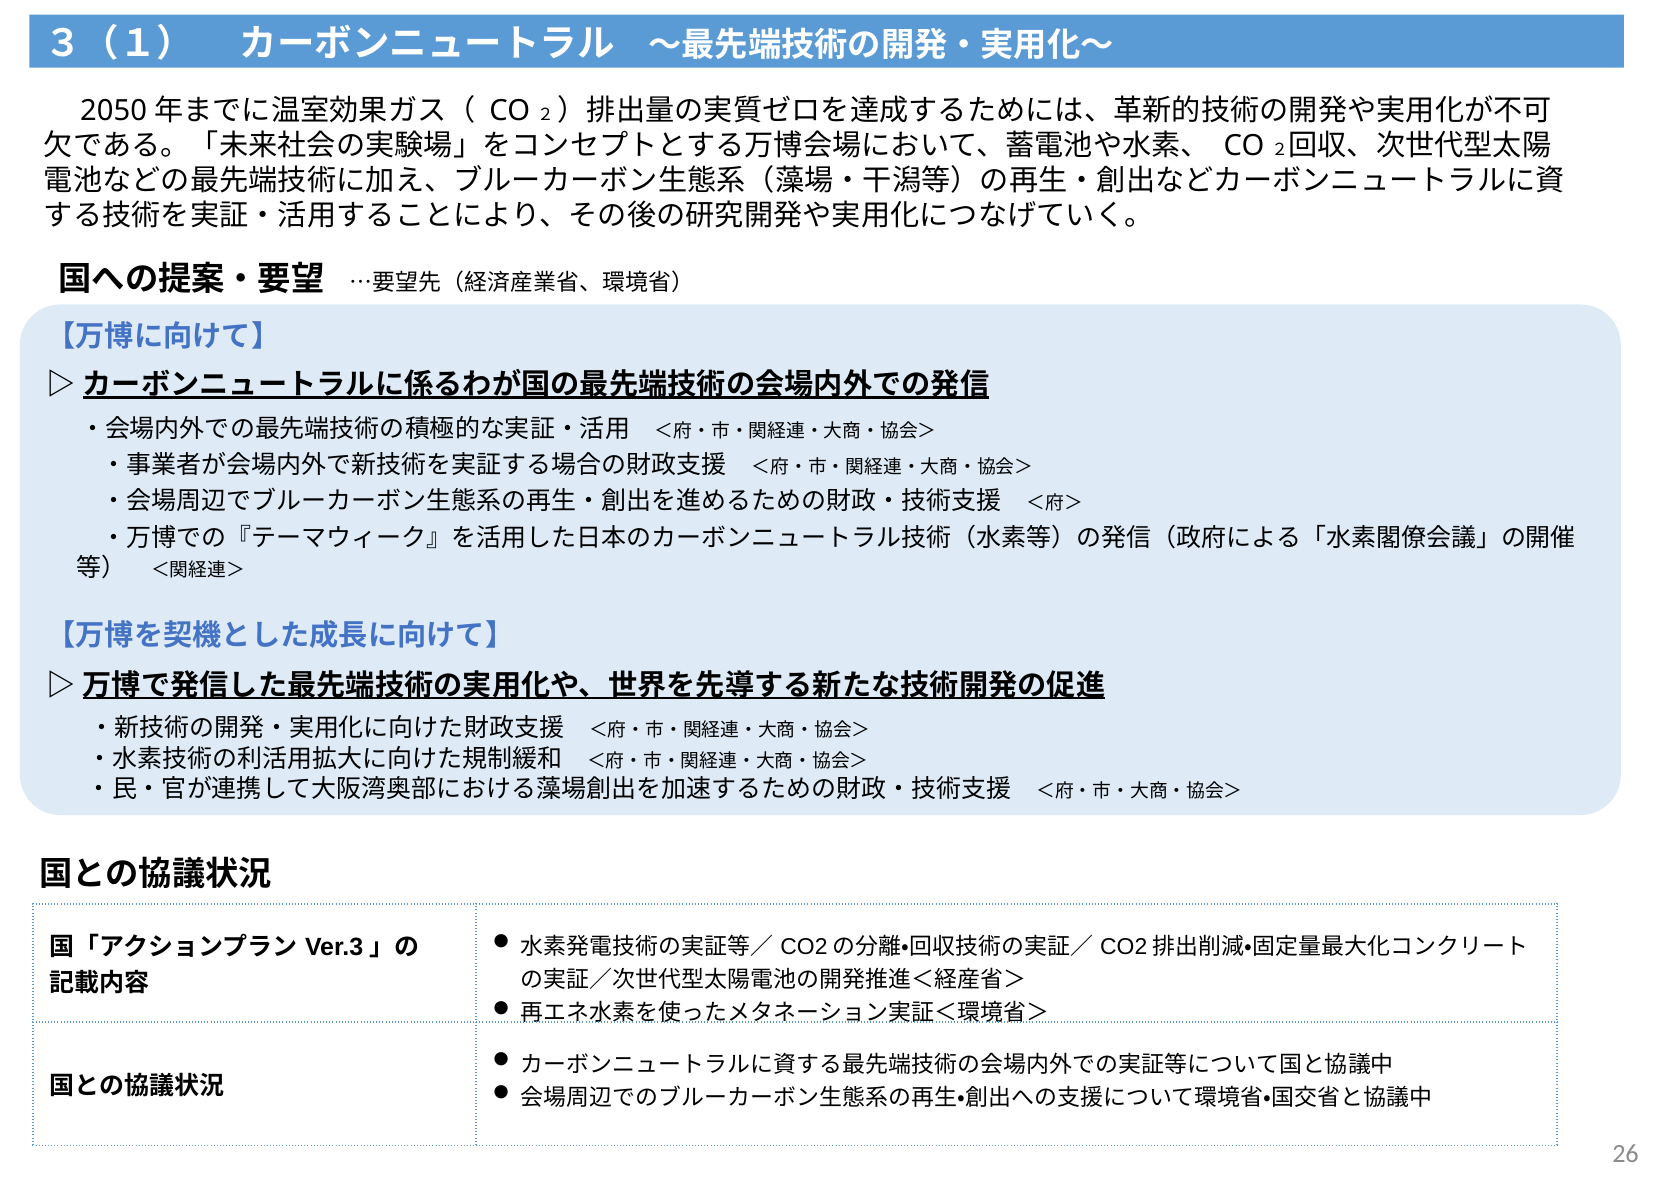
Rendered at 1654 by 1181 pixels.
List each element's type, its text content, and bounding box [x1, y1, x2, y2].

table_header 水素発電技術の実証等／CO2の分離・回収技術の実証／CO2排出削減・固定量最大化コンクリートの実証／次世代型太陽電池の開発推進＜経産省＞ 再エネ水素を使ったメタネーション実証＜環境省＞ [476, 904, 1557, 1022]
slide_number 26 [1594, 1122, 1654, 1181]
text_box 【万博に向けて】 ▷カーボンニュートラルに係るわが国の最先端技術の会場内外での発信 ・会場内外での最先端技術の積極的な実証・活用 ＜府・市・関経連・大商・協会＞ ・事業者が会場内外で新技術を実証する場合の財政支援 ＜府・市・関経連・大商・協会＞ ・会場周辺でブルーカーボン生態系の再生・創出を進めるための財政・技術支援 ＜府＞ ・万博での『テーマウィーク』を活用した日本のカーボンニュートラル技術（水素等）の発信（政府による「水素閣僚会議」の開催等） ＜関経連＞ 【万博を契機とした成長に向けて】 ▷万博で発信した最先端技術の実用化や、世界を先導する新たな技術開発の促進 ・新技術の開発・実用化に向けた財政支援 ＜府・市・関経連・大商・協会＞ ・水素技術の利活用拡大に向けた規制緩和 ＜府・市・関経連・大商・協会＞ ・民・官が連携して大阪湾奥部における藻場創出を加速するための財政・技術支援 ＜府・市・大商・協会＞ [18, 303, 1622, 817]
text_box ３（１） カーボンニュートラル ～最先端技術の開発・実用化～ [28, 13, 1625, 69]
table_cell カーボンニュートラルに資する最先端技術の会場内外での実証等について国と協議中 会場周辺でのブルーカーボン生態系の再生・創出への支援について環境省・国交省と協議中 [476, 1022, 1557, 1146]
text_box 2050年までに温室効果ガス（ CO２ ）排出量の実質ゼロを達成するためには、革新的技術の開発や実用化が不可欠である。「未来社会の実験場」をコンセプトとする万博会場において、蓄電池や水素、 CO２回収、次世代型太陽電池などの最先端技術に加え、ブルーカーボン生態系（藻場・干潟等）の再生・創出などカーボンニュートラルに資する技術を実証・活用することにより、その後の研究開発や実用化につなげていく。 [29, 84, 1595, 239]
text_box 国との協議状況 [24, 845, 288, 900]
table_header 国「アクションプランVer.3」の 記載内容 [33, 904, 476, 1022]
text_box 国への提案・要望 …要望先（経済産業省、環境省） [43, 249, 710, 305]
table_cell 国との協議状況 [33, 1022, 476, 1146]
